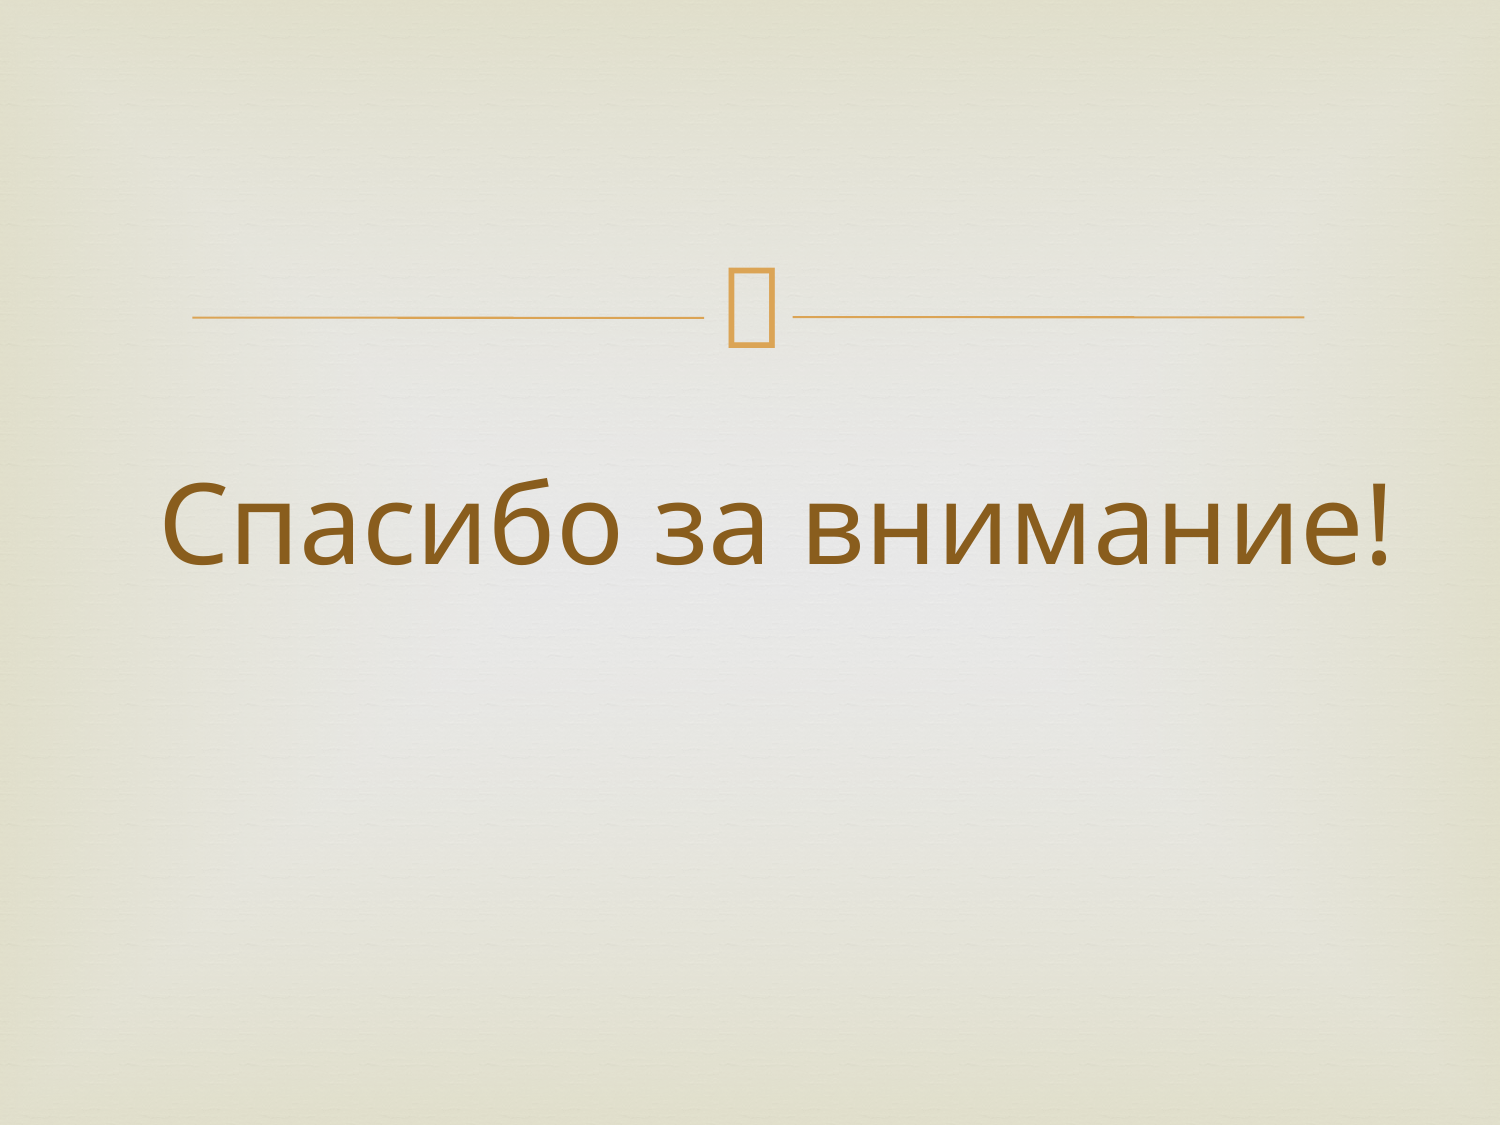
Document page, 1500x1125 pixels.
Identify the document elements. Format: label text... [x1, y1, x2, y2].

title Спасибо за внимание! [140, 433, 1413, 607]
